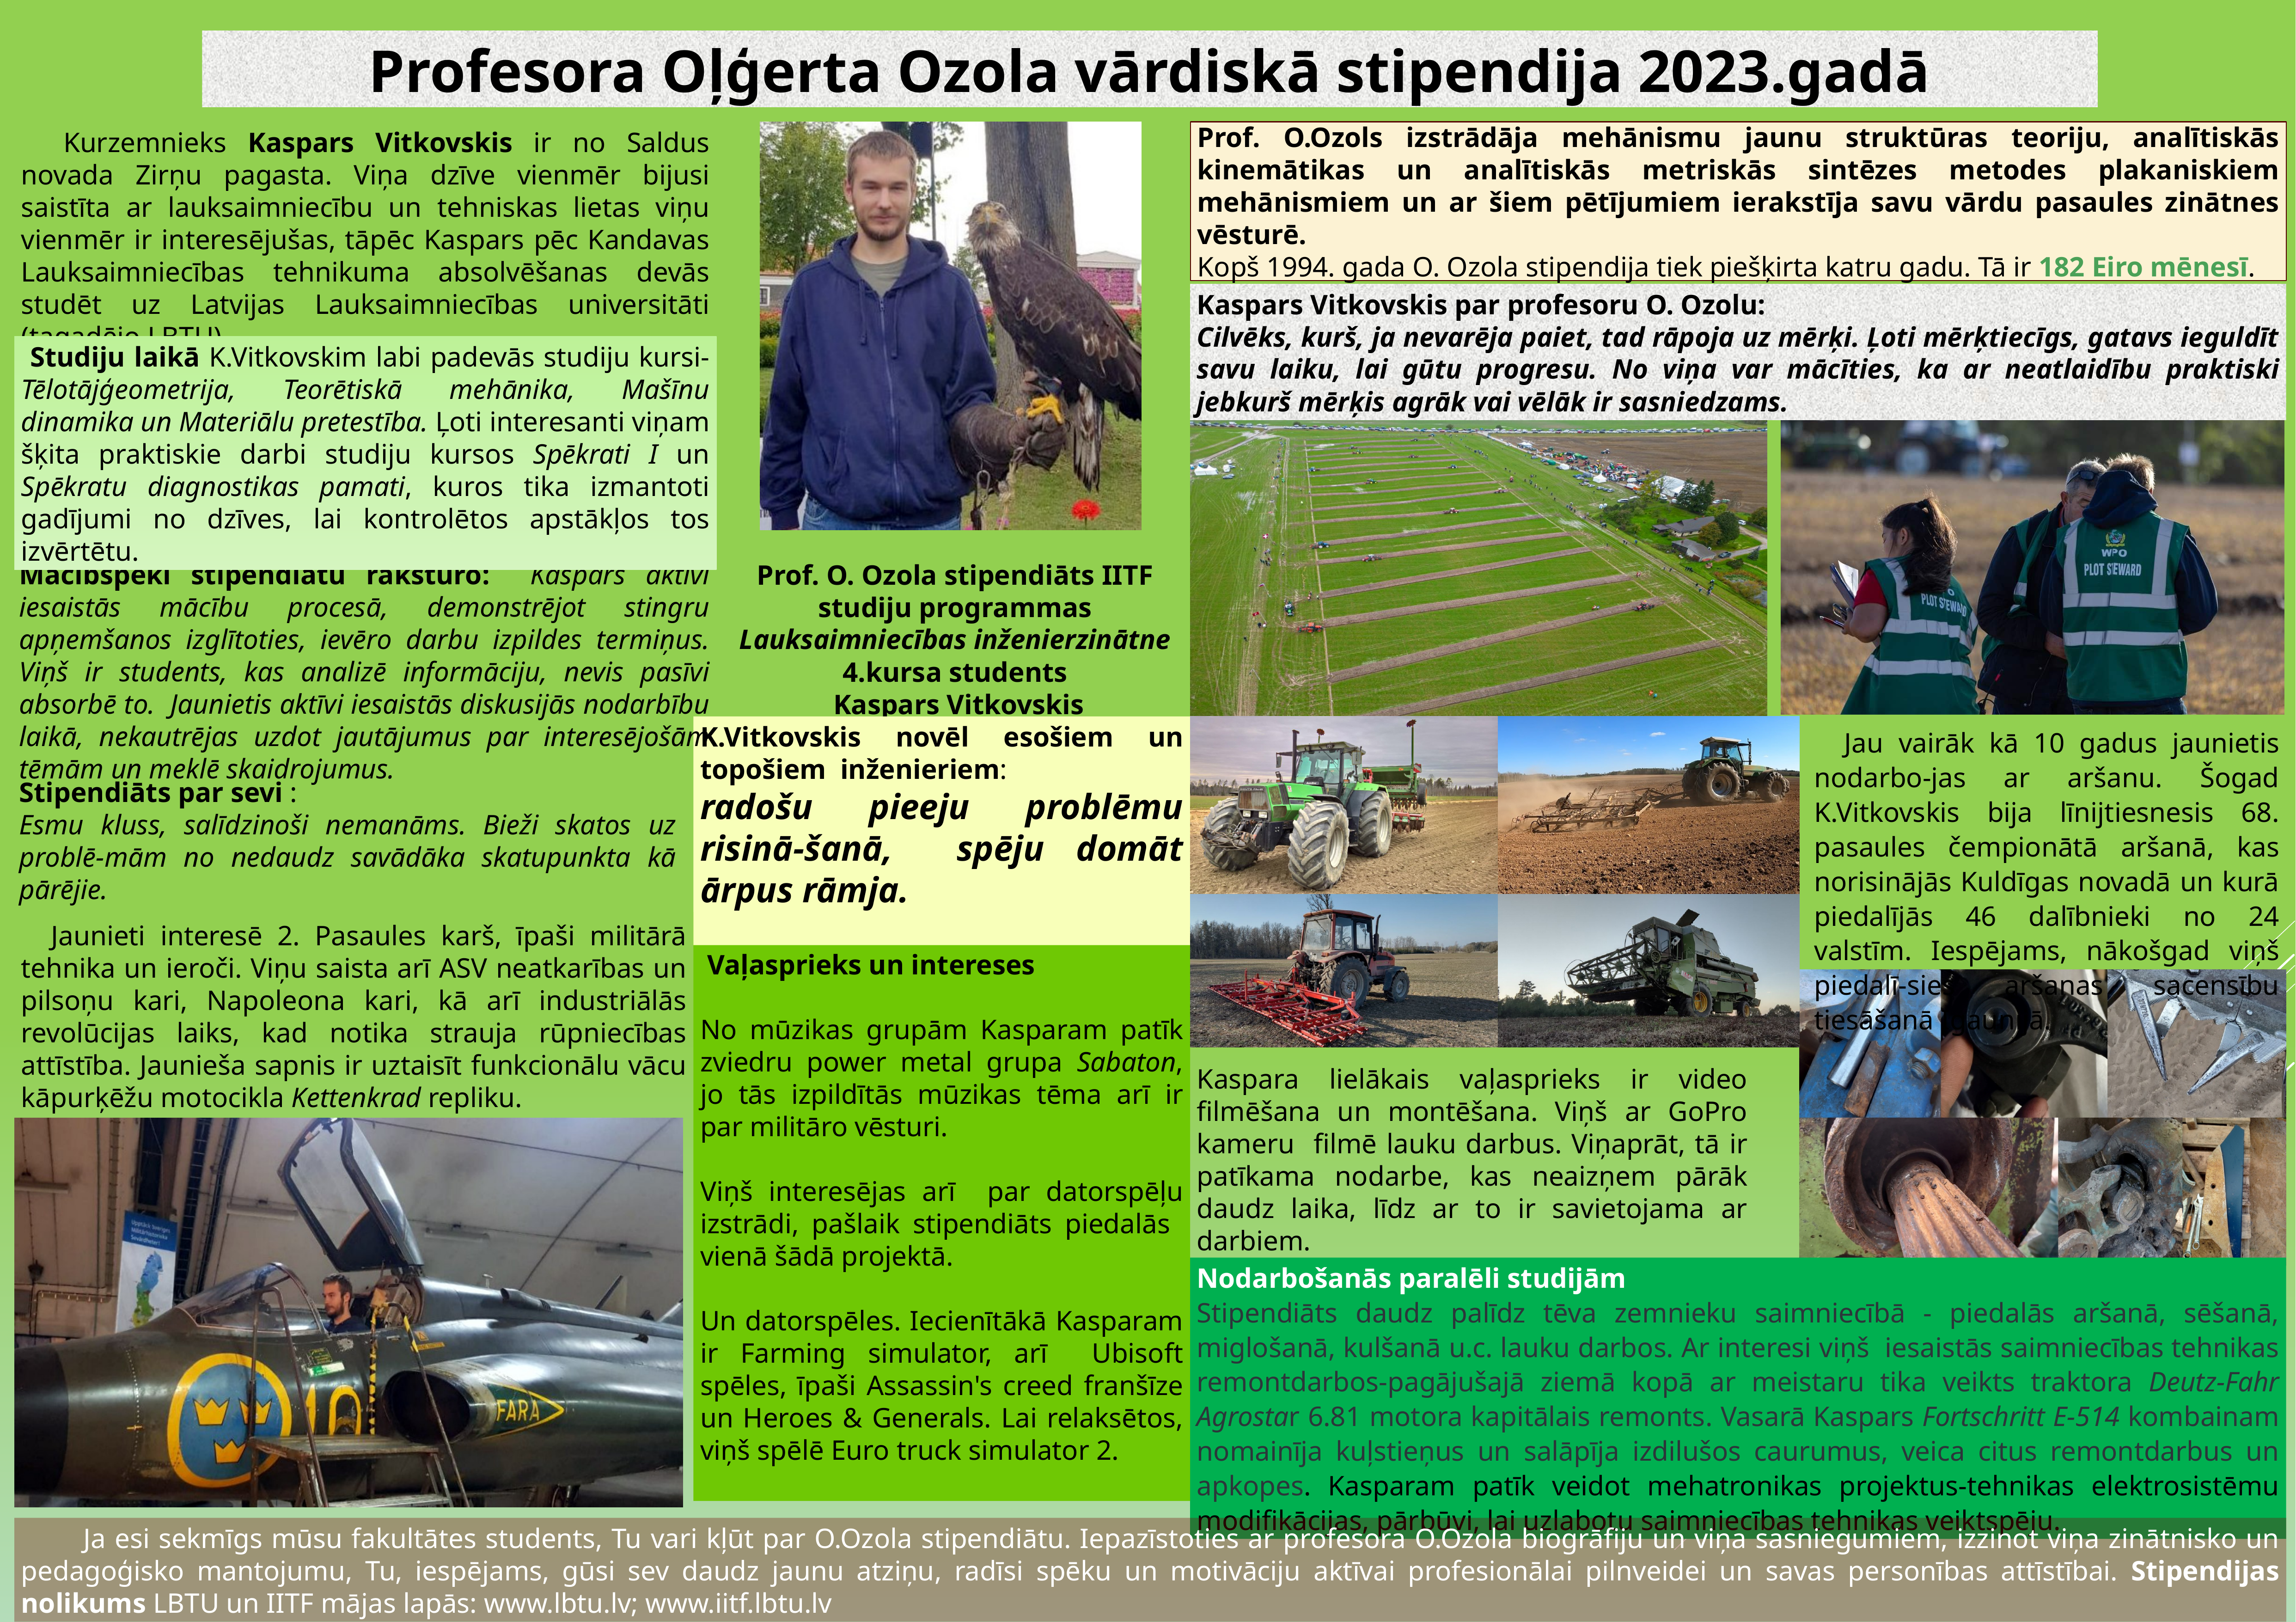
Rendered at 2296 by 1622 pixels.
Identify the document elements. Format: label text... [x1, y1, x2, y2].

text_box Stipendiāts par sevi : Esmu kluss, salīdzinoši nemanāms. Bieži skatos uz problē-mām no nedaudz savādāka skatupunkta kā pārējie. [12, 788, 683, 908]
picture [14, 1118, 683, 1507]
text_box Mācībspēki stipendiātu raksturo: Kaspars aktīvi iesaistās mācību procesā, demonstrējot stingru apņemšanos izglītoties, ievēro darbu izpildes termiņus. Viņš ir students, kas analizē informāciju, nevis pasīvi absorbē to. Jaunietis aktīvi iesaistās diskusijās nodarbību laikā, nekautrējas uzdot jautājumus par interesējošām tēmām un meklē skaidrojumus. [12, 554, 717, 788]
text_box Kaspars Vitkovskis par profesoru O. Ozolu: Cilvēks, kurš, ja nevarēja paiet, tad rāpoja uz mērķi. Ļoti mērķtiecīgs, gatavs ieguldīt savu laiku, lai gūtu progresu. No viņa var mācīties, ka ar neatlaidību praktiski jebkurš mērķis agrāk vai vēlāk ir sasniedzams. [1190, 284, 2286, 420]
text_box Kurzemnieks Kaspars Vitkovskis ir no Saldus novada Zirņu pagasta. Viņa dzīve vienmēr bijusi saistīta ar lauksaimniecību un tehniskas lietas viņu vienmēr ir interesējušas, tāpēc Kaspars pēc Kandavas Lauksaimniecības tehnikuma absolvēšanas devās studēt uz Latvijas Lauksaimniecības universitāti (tagadējo LBTU). [14, 122, 717, 336]
text_box Studiju laikā K.Vitkovskim labi padevās studiju kursi- Tēlotājģeometrija, Teorētiskā mehānika, Mašīnu dinamika un Materiālu pretestība. Ļoti interesanti viņam šķita praktiskie darbi studiju kursos Spēkrati I un Spēkratu diagnostikas pamati, kuros tika izmantoti gadījumi no dzīves, lai kontrolētos apstākļos tos izvērtētu. [14, 336, 717, 570]
text_box Ja esi sekmīgs mūsu fakultātes students, Tu vari kļūt par O.Ozola stipendiātu. Iepazīstoties ar profesora O.Ozola biogrāfiju un viņa sasniegumiem, izzinot viņa zinātnisko un pedagoģisko mantojumu, Tu, iespējams, gūsi sev daudz jaunu atziņu, radīsi spēku un motivāciju aktīvai profesionālai pilnveidei un savas personības attīstībai. Stipendijas nolikums LBTU un IITF mājas lapās: www.lbtu.lv; www.iitf.lbtu.lv [14, 1518, 2286, 1622]
text_box K.Vitkovskis novēl esošiem un topošiem inženieriem: radošu pieeju problēmu risinā-šanā, spēju domāt ārpus rāmja. [693, 716, 1190, 945]
picture [1190, 411, 2286, 1266]
picture [760, 122, 1142, 530]
text_box Jaunieti interesē 2. Pasaules karš, īpaši militārā tehnika un ieroči. Viņu saista arī ASV neatkarības un pilsoņu kari, Napoleona kari, kā arī industriālās revolūcijas laiks, kad notika strauja rūpniecības attīstība. Jaunieša sapnis ir uztaisīt funkcionālu vācu kāpurķēžu motocikla Kettenkrad repliku. [14, 915, 694, 1116]
text_box Vaļasprieks un intereses No mūzikas grupām Kasparam patīk zviedru power metal grupa Sabaton, jo tās izpildītās mūzikas tēma arī ir par militāro vēsturi. Viņš interesējas arī par datorspēļu izstrādi, pašlaik stipendiāts piedalās vienā šādā projektā. Un datorspēles. Iecienītākā Kasparam ir Farming simulator, arī Ubisoft spēles, īpaši Assassin's creed franšīze un Heroes & Generals. Lai relaksētos, viņš spēlē Euro truck simulator 2. [693, 945, 1191, 1501]
text_box Profesora Oļģerta Ozola vārdiskā stipendija 2023.gadā [202, 31, 2098, 107]
text_box Jau vairāk kā 10 gadus jaunietis nodarbo-jas ar aršanu. Šogad K.Vitkovskis bija līnijtiesnesis 68. pasaules čempionātā aršanā, kas norisinājās Kuldīgas novadā un kurā piedalījās 46 dalībnieki no 24 valstīm. Iespējams, nākošgad viņš piedalī-sies aršanas sacensību tiesāšanā Igaunijā. [1807, 720, 2286, 969]
picture [1781, 386, 2284, 715]
text_box Prof. O. Ozola stipendiāts IITF studiju programmas Lauksaimniecības inženierzinātne 4.kursa students Kaspars Vitkovskis [717, 554, 1190, 716]
text_box Nodarbošanās paralēli studijām Stipendiāts daudz palīdz tēva zemnieku saimniecībā - piedalās aršanā, sēšanā, miglošanā, kulšanā u.c. lauku darbos. Ar interesi viņš iesaistās saimniecības tehnikas remontdarbos-pagājušajā ziemā kopā ar meistaru tika veikts traktora Deutz-Fahr Agrostar 6.81 motora kapitālais remonts. Vasarā Kaspars Fortschritt E-514 kombainam nomainīja kuļstieņus un salāpīja izdilušos caurumus, veica citus remontdarbus un apkopes. Kasparam patīk veidot mehatronikas projektus-tehnikas elektrosistēmu modifikācijas, pārbūvi, lai uzlabotu saimniecības tehnikas veiktspēju. [1190, 1257, 2286, 1518]
text_box Kaspara lielākais vaļasprieks ir video filmēšana un montēšana. Viņš ar GoPro kameru filmē lauku darbus. Viņaprāt, tā ir patīkama nodarbe, kas neaizņem pārāk daudz laika, līdz ar to ir savietojama ar darbiem. [1190, 1058, 1754, 1260]
text_box Prof. O.Ozols izstrādāja mehānismu jaunu struktūras teoriju, analītiskās kinemātikas un analītiskās metriskās sintēzes metodes plakaniskiem mehānismiem un ar šiem pētījumiem ierakstīja savu vārdu pasaules zinātnes vēsturē. Kopš 1994. gada O. Ozola stipendija tiek piešķirta katru gadu. Tā ir 182 Eiro mēnesī. [1190, 121, 2287, 281]
